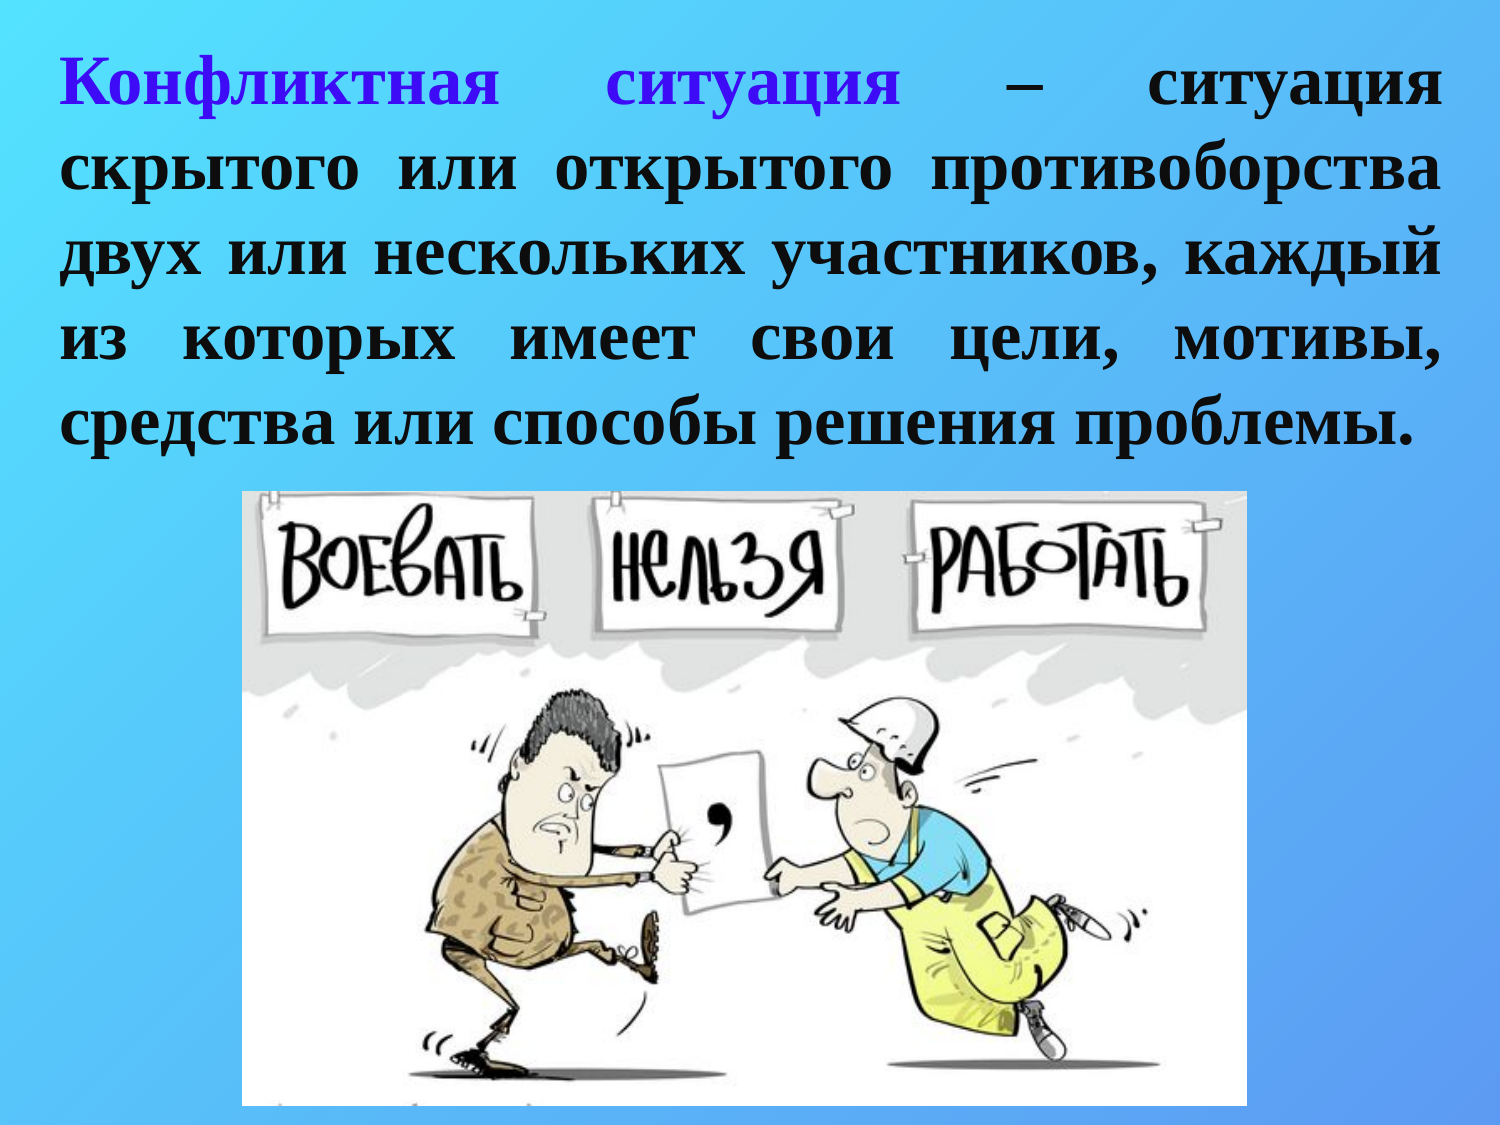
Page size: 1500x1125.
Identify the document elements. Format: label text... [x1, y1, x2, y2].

picture [241, 491, 1247, 1107]
list Конфликтная ситуация – ситуация скрытого или открытого противоборства двух или нескольких участников, каждый из которых имеет свои цели, мотивы, средства или способы решения проблемы. [29, 19, 1459, 575]
